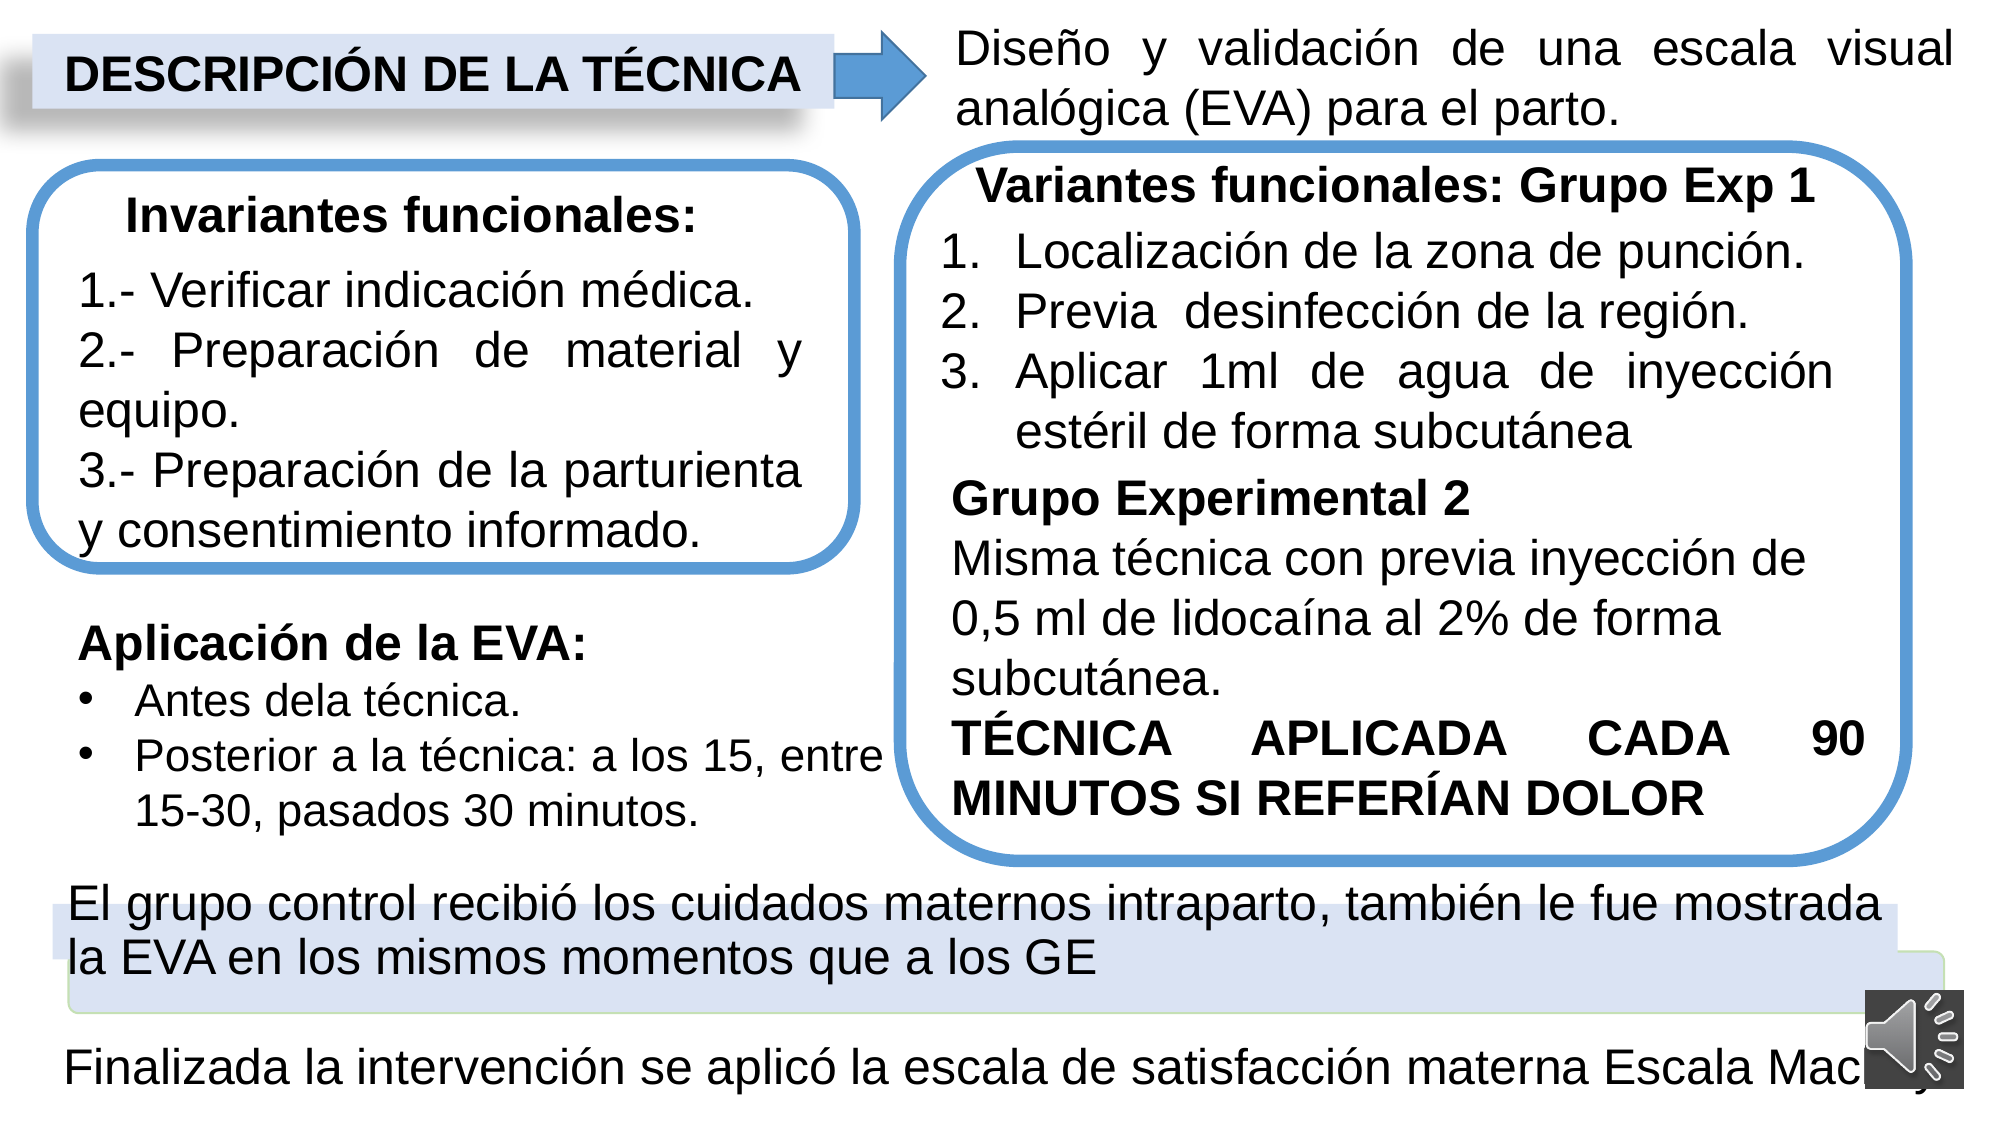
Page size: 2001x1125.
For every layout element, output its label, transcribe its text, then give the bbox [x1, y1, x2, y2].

text_box Grupo Experimental 2 Misma técnica con previa inyección de 0,5 ml de lidocaína al 2% de forma subcutánea. TÉCNICA APLICADA CADA 90 MINUTOS SI REFERÍAN DOLOR [936, 457, 1882, 833]
text_box [833, 29, 928, 123]
text_box [898, 161, 960, 829]
text_box Diseño y validación de una escala visual analógica (EVA) para el parto. [941, 7, 1970, 143]
text_box Invariantes funcionales: [110, 174, 728, 250]
text_box Variantes funcionales: Grupo Exp 1 [960, 145, 1847, 211]
text_box Localización de la zona de punción. Previa desinfección de la región. Aplicar 1ml de agua de inyección estéril de forma subcutánea [925, 211, 1850, 467]
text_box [52, 903, 1945, 1014]
text_box [940, 833, 1866, 862]
text_box [75, 565, 812, 570]
text_box 1.- Verificar indicación médica. 2.- Preparación de material y equipo. 3.- Preparación de la parturienta y consentimiento informado. [63, 250, 818, 565]
picture [1864, 989, 1965, 1090]
text_box Finalizada la intervención se aplicó la escala de satisfacción materna Escala Mackey [48, 1027, 1986, 1102]
text_box Aplicación de la EVA: Antes dela técnica. Posterior a la técnica: a los 15, entre 15-30, pasados 30 minutos. [63, 602, 900, 843]
text_box [1847, 161, 1908, 816]
text_box DESCRIPCIÓN DE LA TÉCNICA [32, 33, 835, 109]
text_box [31, 164, 856, 562]
